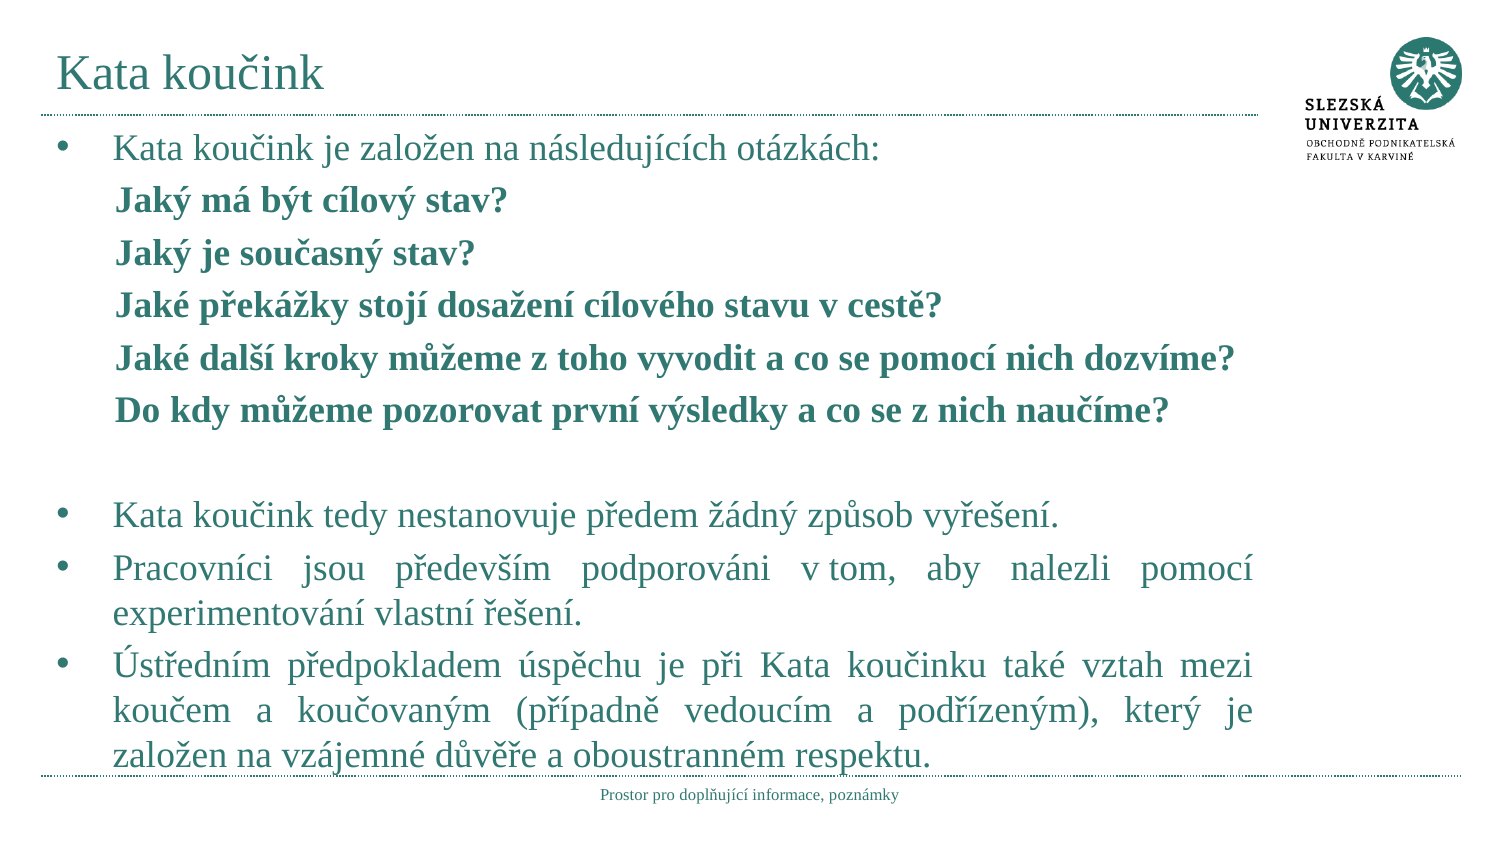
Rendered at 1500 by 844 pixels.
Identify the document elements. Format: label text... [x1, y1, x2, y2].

title Kata koučink [41, 32, 1034, 116]
text_box Prostor pro doplňující informace, poznámky [442, 776, 1058, 811]
text_box Kata koučink je založen na následujících otázkách: Jaký má být cílový stav? Jaký je současný stav? Jaké překážky stojí dosažení cílového stavu v cestě? Jaké další kroky můžeme z toho vyvodit a co se pomocí nich dozvíme? Do kdy můžeme pozorovat první výsledky a co se z nich naučíme? Kata koučink tedy nestanovuje předem žádný způsob vyřešení. Pracovníci jsou především podporováni v tom, aby nalezli pomocí experimentování vlastní řešení. Ústředním předpokladem úspěchu je při Kata koučinku také vztah mezi koučem a koučovaným (případně vedoucím a podřízeným), který je založen na vzájemné důvěře a oboustranném respektu. [41, 115, 1270, 624]
picture [1305, 37, 1462, 160]
